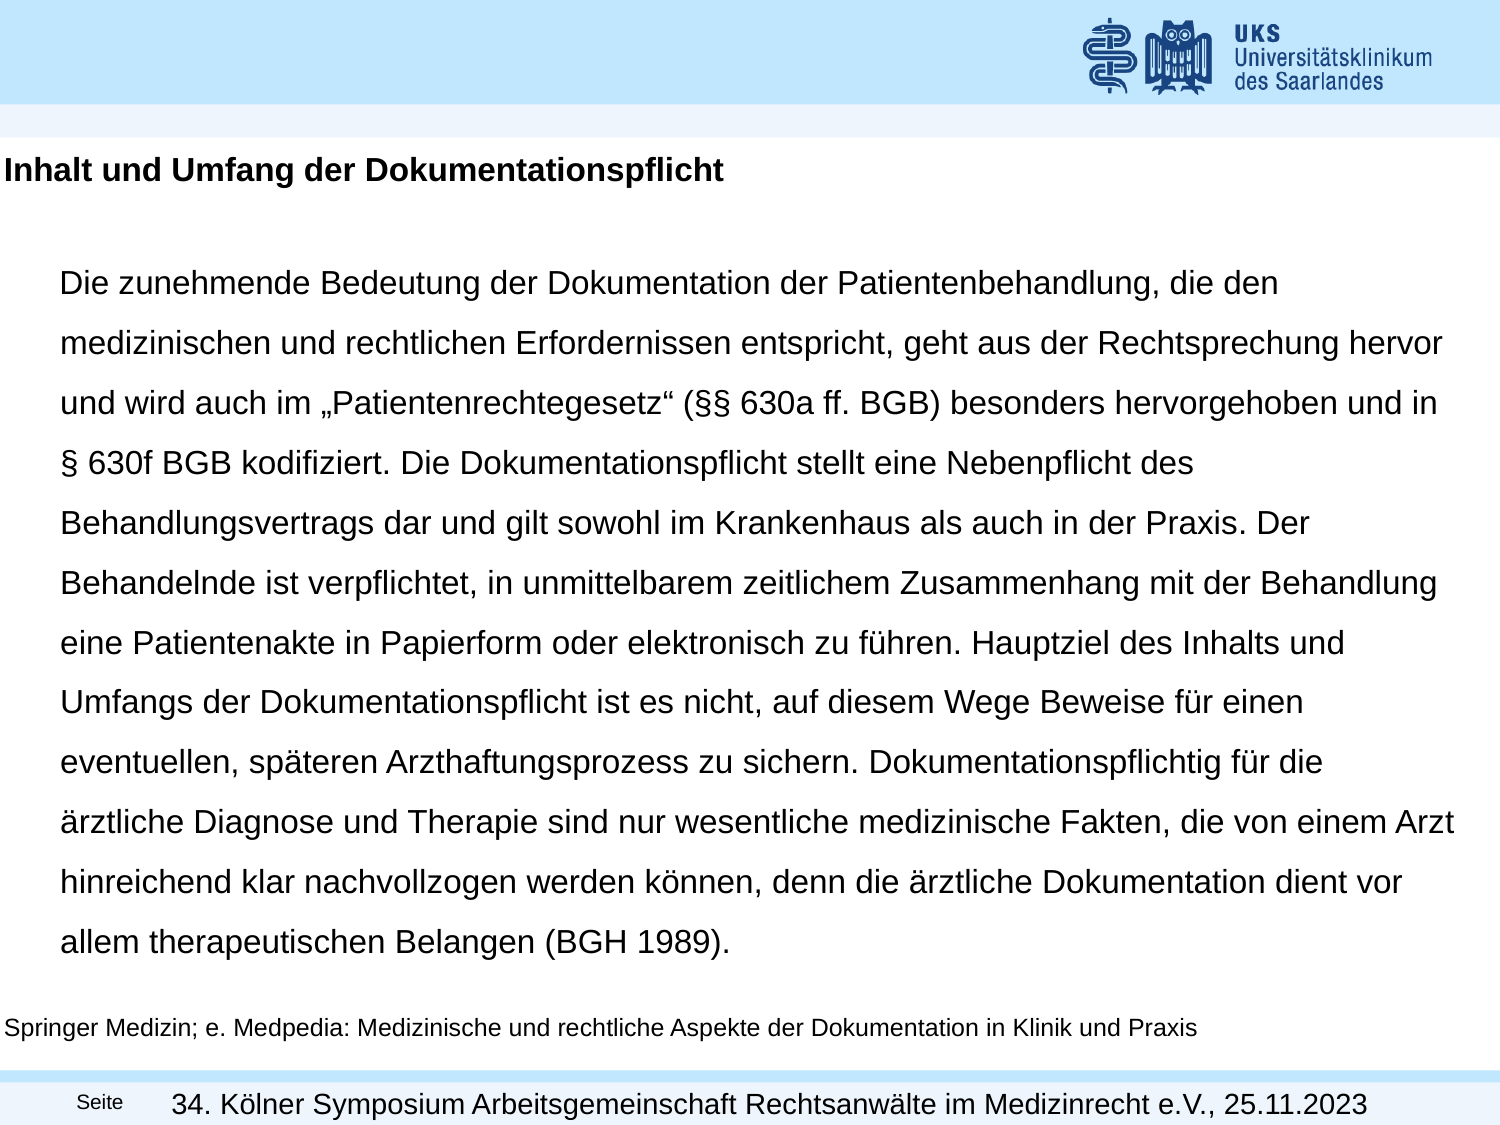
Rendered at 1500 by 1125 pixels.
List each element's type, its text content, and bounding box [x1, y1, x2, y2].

picture [1080, 11, 1434, 101]
list Inhalt und Umfang der Dokumentationspflicht Die zunehmende Bedeutung der Dokumentation der Patientenbehandlung, die den medizinischen und rechtlichen Erfordernissen entspricht, geht aus der Rechtsprechung hervor und wird auch im „Patientenrechtegesetz“ (§§ 630a ff. BGB) besonders hervorgehoben und in § 630f BGB kodifiziert. Die Dokumentationspflicht stellt eine Nebenpflicht des Behandlungsvertrags dar und gilt sowohl im Krankenhaus als auch in der Praxis. Der Behandelnde ist verpflichtet, in unmittelbarem zeitlichem Zusammenhang mit der Behandlung eine Patientenakte in Papierform oder elektronisch zu führen. Hauptziel des Inhalts und Umfangs der Dokumentationspflicht ist es nicht, auf diesem Wege Beweise für einen eventuellen, späteren Arzthaftungsprozess zu sichern. Dokumentationspflichtig für die ärztliche Diagnose und Therapie sind nur wesentliche medizinische Fakten, die von einem Arzt hinreichend klar nachvollzogen werden können, denn die ärztliche Dokumentation dient vor allem therapeutischen Belangen (BGH 1989). Springer Medizin; e. Medpedia: Medizinische und rechtliche Aspekte der Dokumentation in Klinik und Praxis [3, 101, 1457, 799]
footer 34. Kölner Symposium Arbeitsgemeinschaft Rechtsanwälte im Medizinrecht e.V., 25.11.2023 [171, 1080, 1500, 1125]
